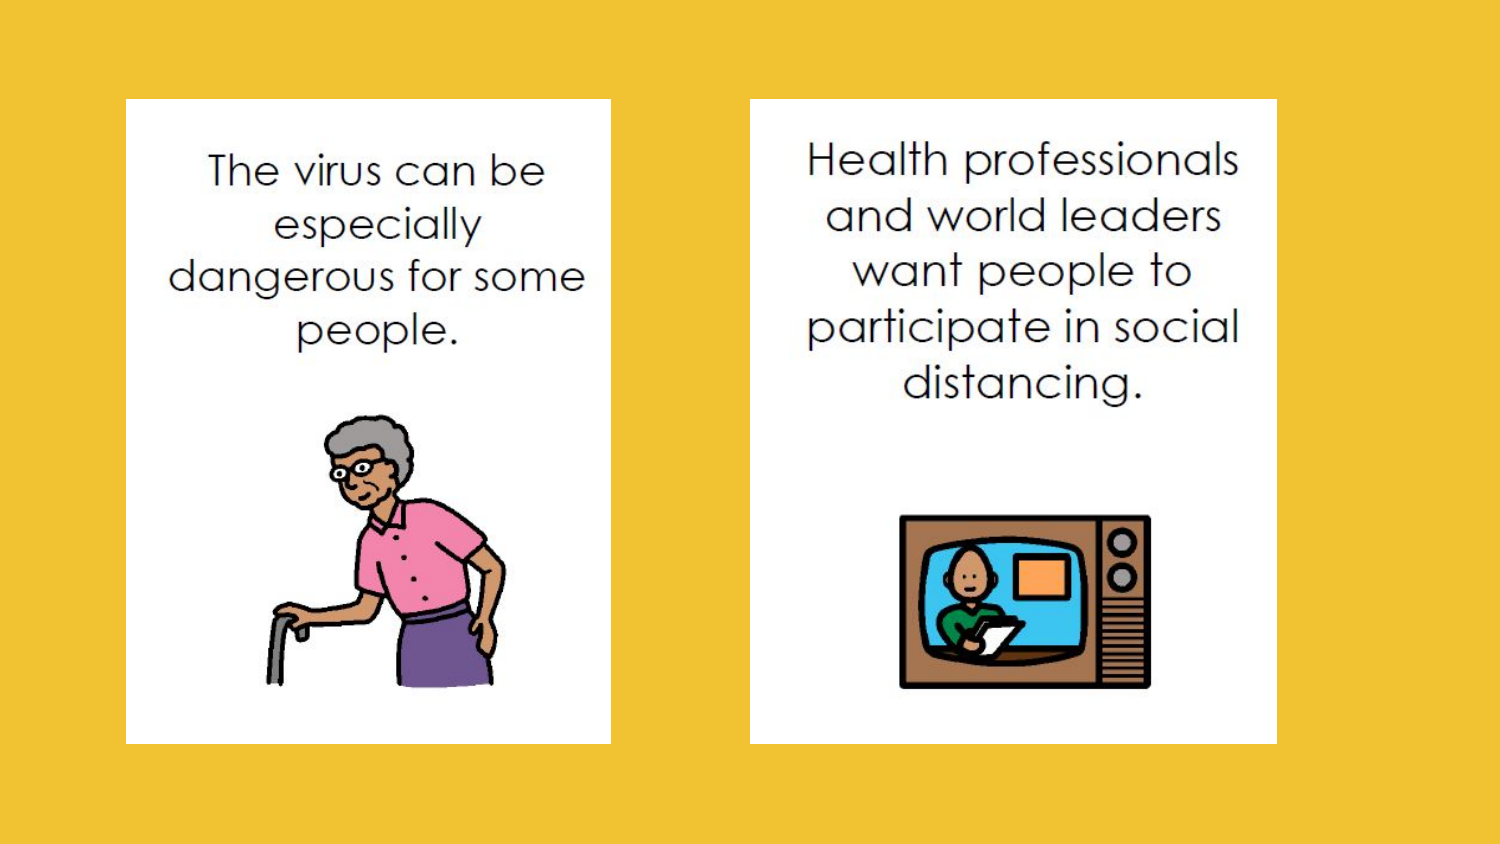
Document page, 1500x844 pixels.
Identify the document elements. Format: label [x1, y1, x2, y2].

picture [749, 99, 1278, 745]
picture [126, 99, 611, 745]
